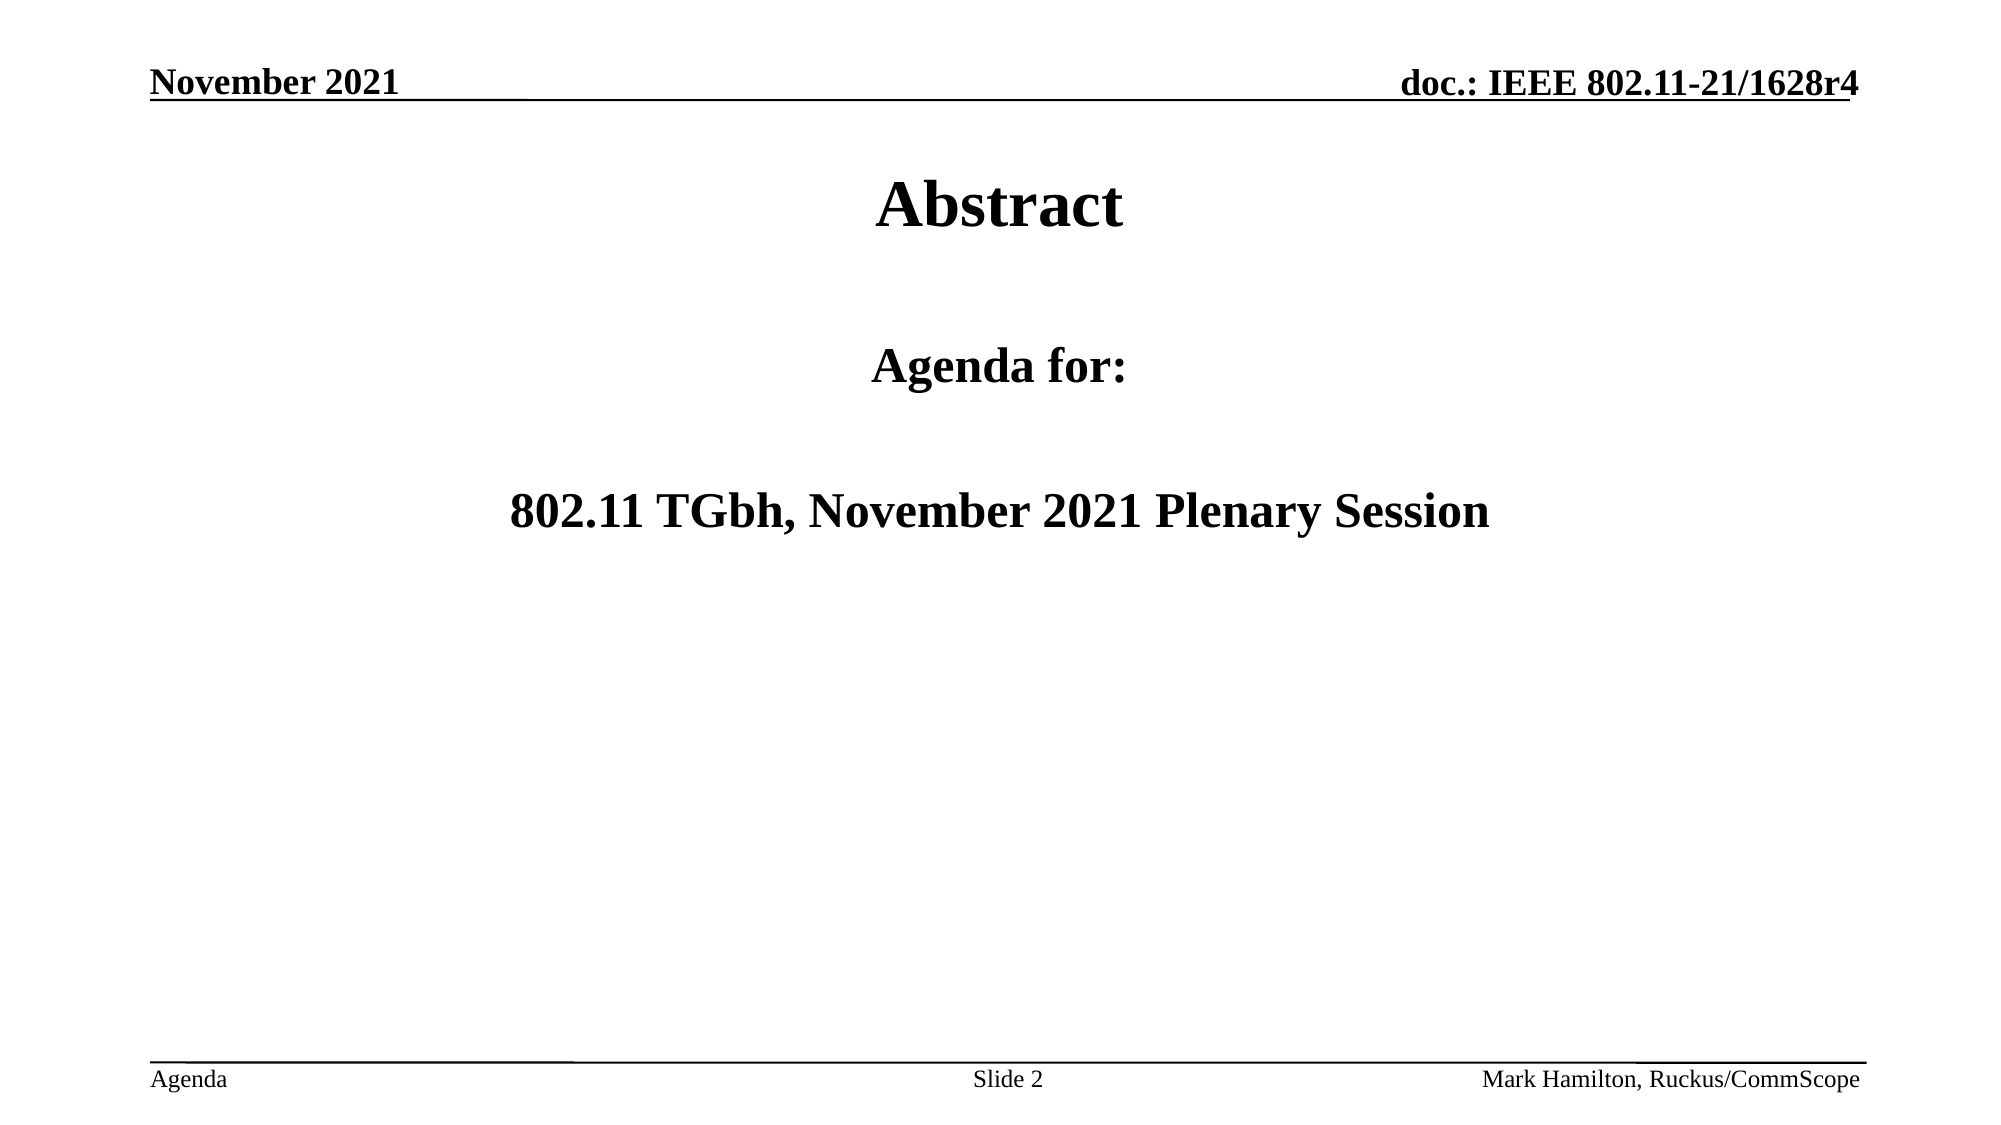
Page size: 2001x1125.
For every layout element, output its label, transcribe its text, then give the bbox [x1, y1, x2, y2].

list Agenda for: 802.11 TGbh, November 2021 Plenary Session [149, 324, 1850, 1000]
slide_number Slide 2 [950, 1061, 1067, 1123]
title Abstract [149, 112, 1850, 288]
